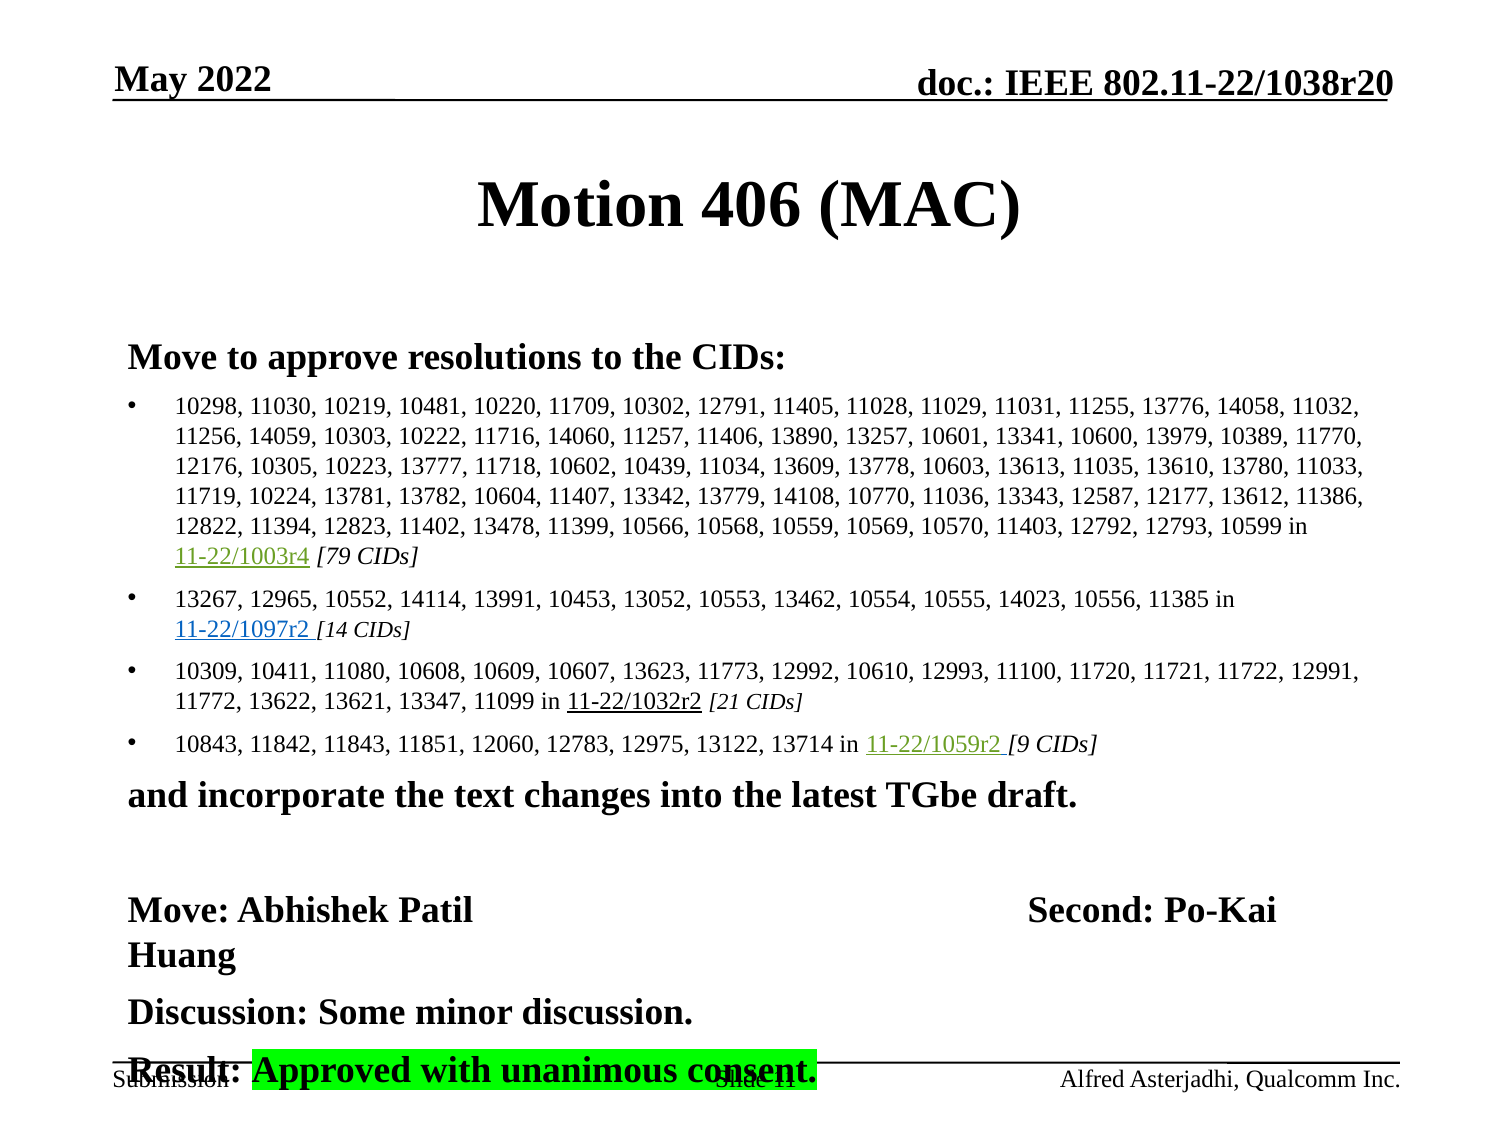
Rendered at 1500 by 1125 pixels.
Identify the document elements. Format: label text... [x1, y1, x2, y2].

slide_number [114, 54, 423, 100]
title Motion 406 (MAC) [112, 112, 1388, 288]
list Move to approve resolutions to the CIDs: 10298, 11030, 10219, 10481, 10220, 11709, 10302, 12791, 11405, 11028, 11029, 11031, 11255, 13776, 14058, 11032, 11256, 14059, 10303, 10222, 11716, 14060, 11257, 11406, 13890, 13257, 10601, 13341, 10600, 13979, 10389, 11770, 12176, 10305, 10223, 13777, 11718, 10602, 10439, 11034, 13609, 13778, 10603, 13613, 11035, 13610, 13780, 11033, 11719, 10224, 13781, 13782, 10604, 11407, 13342, 13779, 14108, 10770, 11036, 13343, 12587, 12177, 13612, 11386, 12822, 11394, 12823, 11402, 13478, 11399, 10566, 10568, 10559, 10569, 10570, 11403, 12792, 12793, 10599 in 11-22/1003r4 [79 CIDs] 13267, 12965, 10552, 14114, 13991, 10453, 13052, 10553, 13462, 10554, 10555, 14023, 10556, 11385 in 11-22/1097r2 [14 CIDs] 10309, 10411, 11080, 10608, 10609, 10607, 13623, 11773, 12992, 10610, 12993, 11100, 11720, 11721, 11722, 12991, 11772, 13622, 13621, 13347, 11099 in 11-22/1032r2 [21 CIDs] 10843, 11842, 11843, 11851, 12060, 12783, 12975, 13122, 13714 in 11-22/1059r2 [9 CIDs] and incorporate the text changes into the latest TGbe draft. Move: Abhishek Patil Second: Po-Kai Huang Discussion: Some minor discussion. Result: Approved with unanimous consent. [112, 324, 1388, 1063]
slide_number Slide 11 [712, 1061, 800, 1123]
footer Alfred Asterjadhi, Qualcomm Inc. [878, 1061, 1402, 1093]
